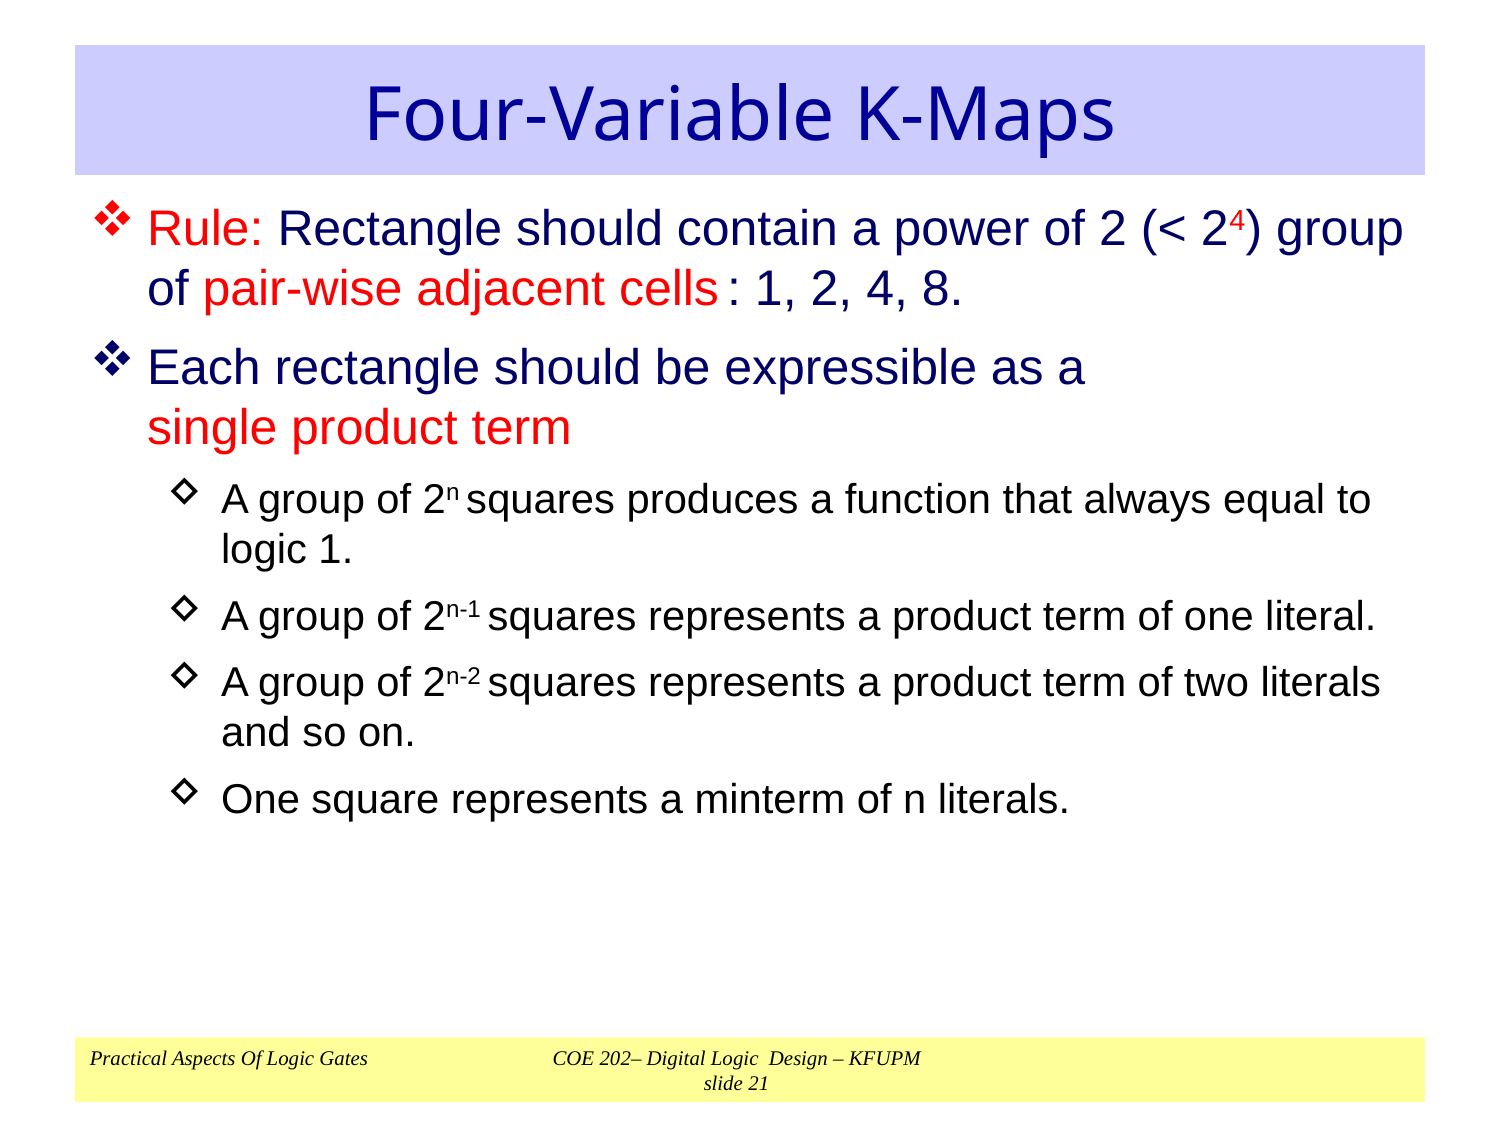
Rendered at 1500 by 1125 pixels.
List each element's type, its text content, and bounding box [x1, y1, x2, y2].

list Rule: Rectangle should contain a power of 2 (< 24) group of pair-wise adjacent cells : 1, 2, 4, 8. Each rectangle should be expressible as a single product term A group of 2n squares produces a function that always equal to logic 1. A group of 2n-1 squares represents a product term of one literal. A group of 2n-2 squares represents a product term of two literals and so on. One square represents a minterm of n literals. [74, 187, 1426, 1032]
title Four-Variable K-Maps [74, 44, 1426, 176]
